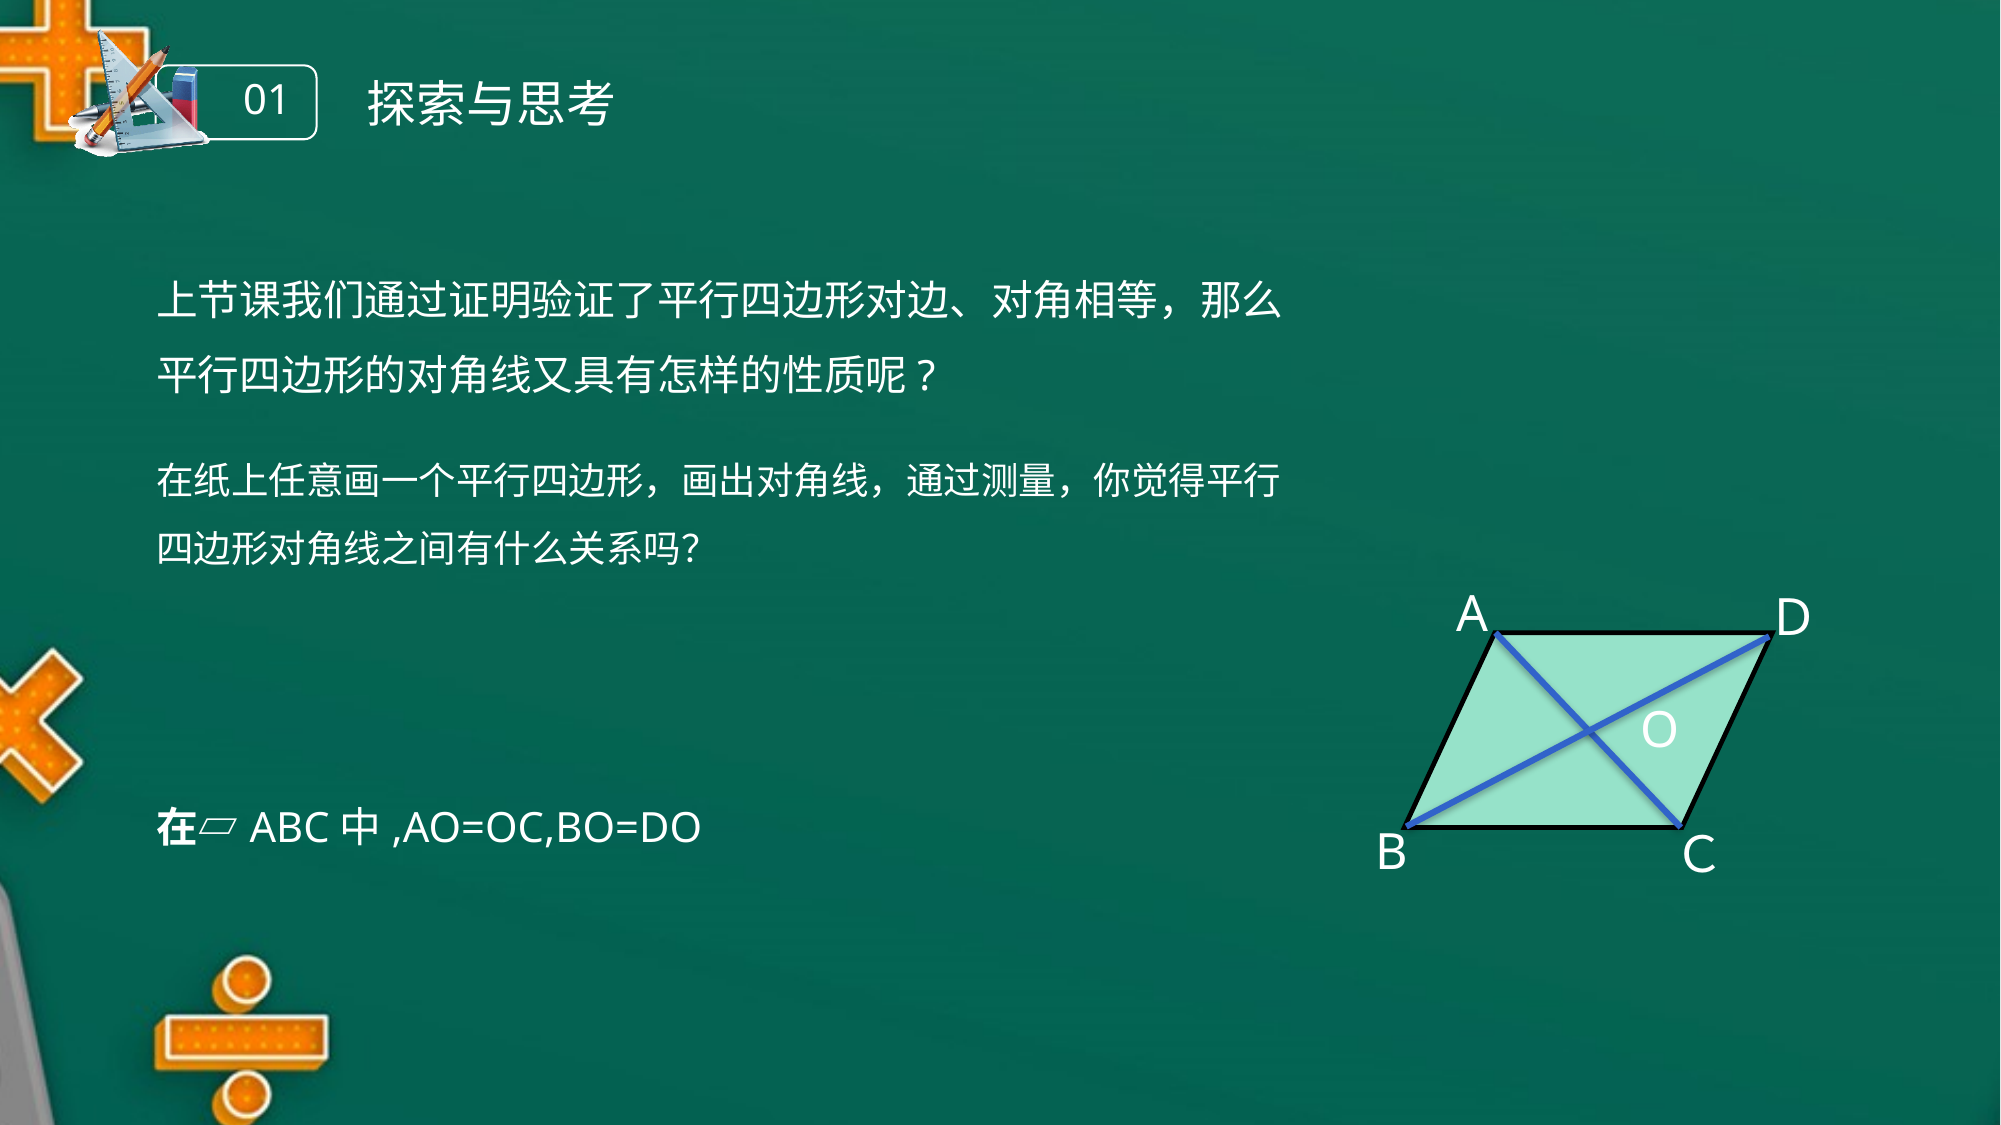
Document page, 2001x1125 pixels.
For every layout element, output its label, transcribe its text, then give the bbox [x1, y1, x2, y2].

text_box 在纸上任意画一个平行四边形，画出对角线，通过测量，你觉得平行四边形对角线之间有什么关系吗？ [141, 427, 1316, 577]
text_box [1359, 574, 1810, 891]
text_box 在▱ABC中,AO=OC,BO=DO [141, 793, 1000, 859]
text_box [41, 0, 967, 205]
picture [0, 0, 2001, 1125]
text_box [1406, 632, 1770, 828]
text_box 上节课我们通过证明验证了平行四边形对边、对角相等，那么平行四边形的对角线又具有怎样的性质呢? [141, 241, 1316, 407]
